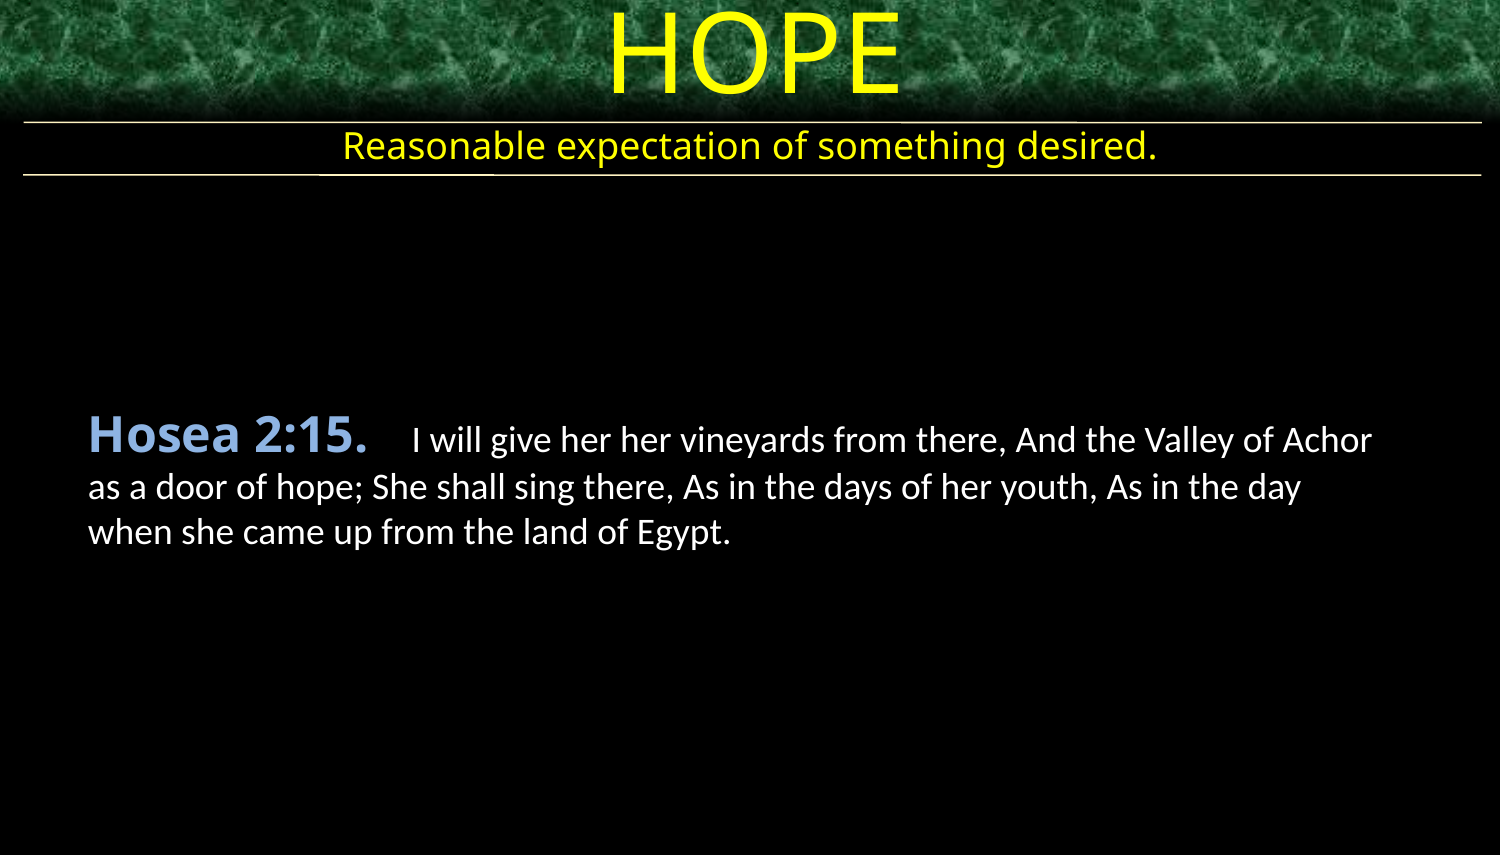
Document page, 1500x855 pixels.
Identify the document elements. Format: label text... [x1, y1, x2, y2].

text_box Hosea 2:15. I will give her her vineyards from there, And the Valley of Achor as a door of hope; She shall sing there, As in the days of her youth, As in the day when she came up from the land of Egypt. [73, 394, 1408, 560]
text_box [0, 0, 1500, 205]
